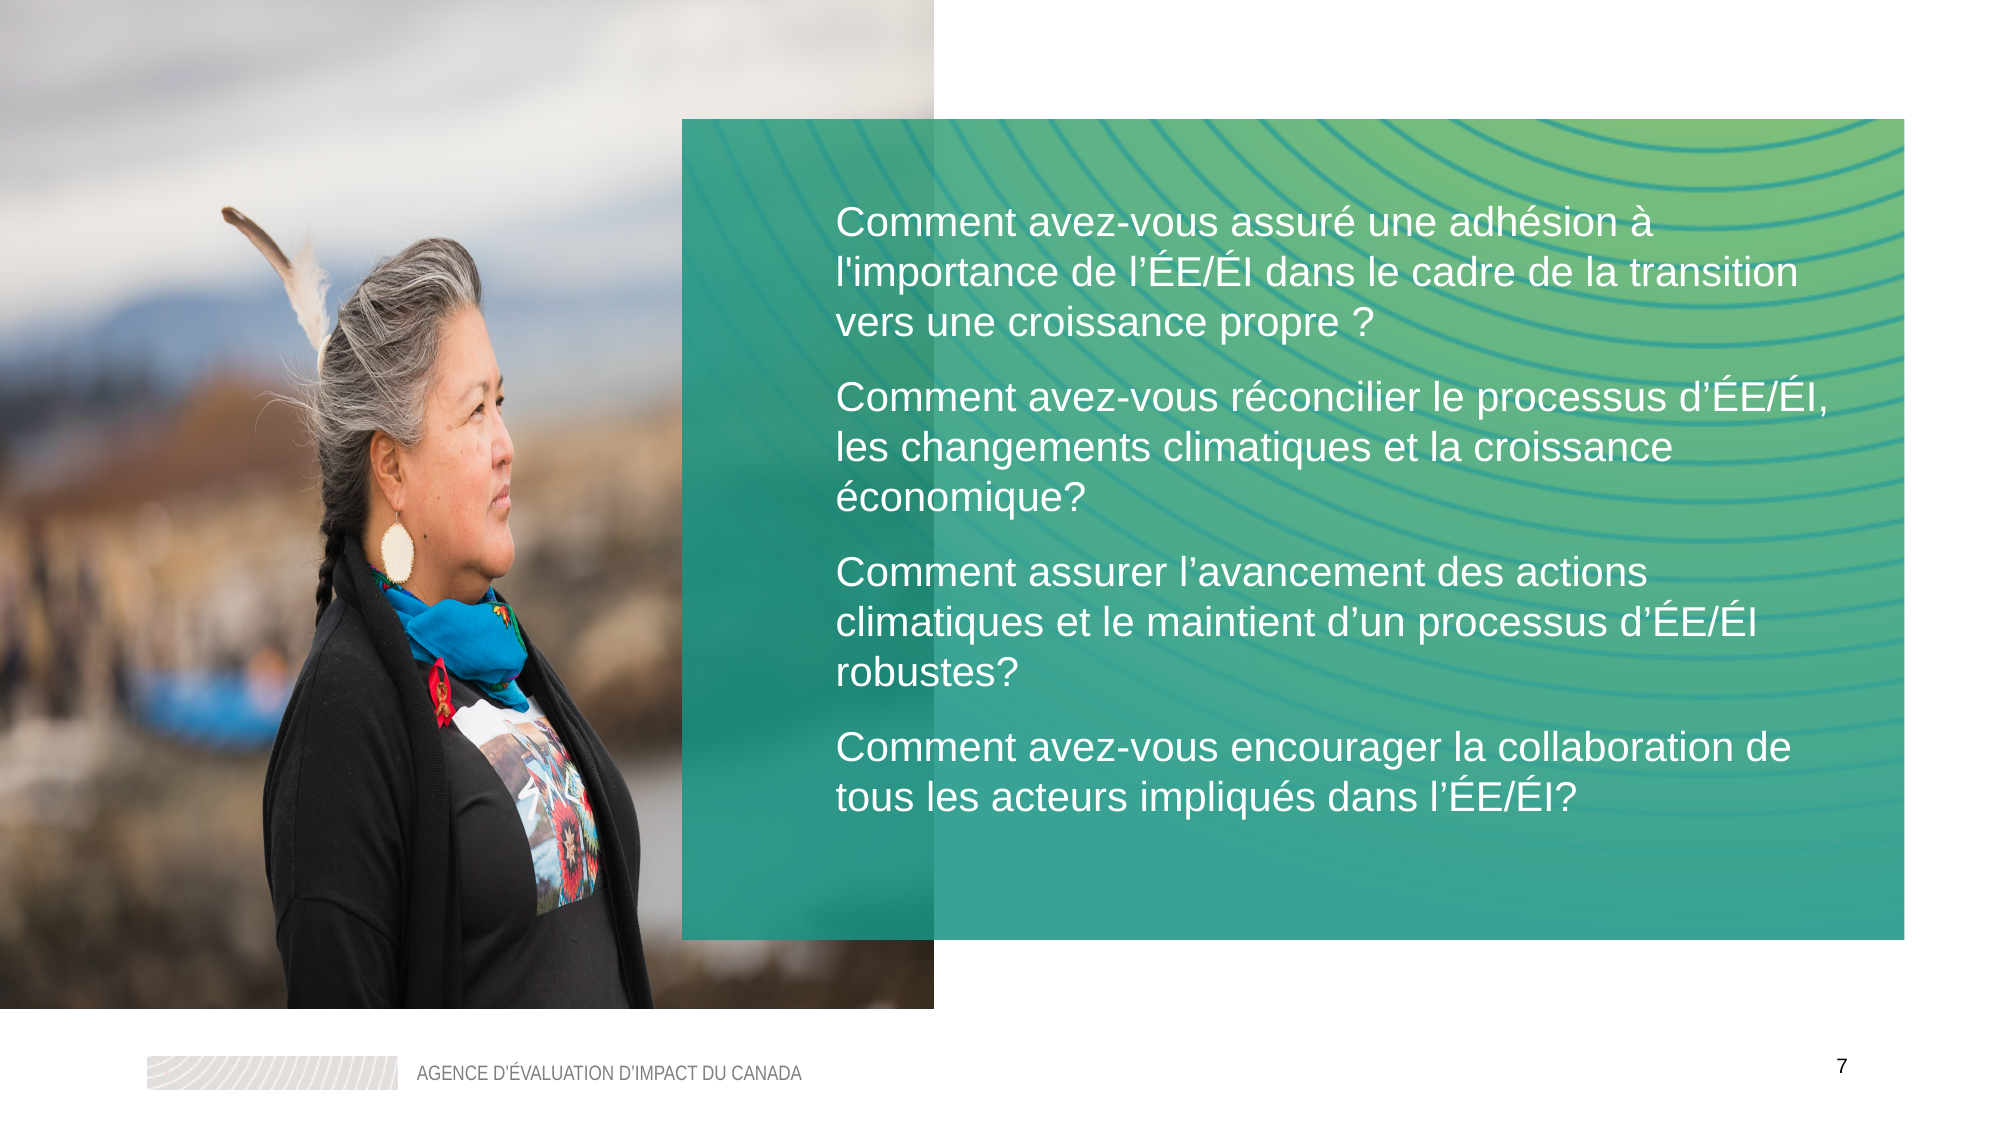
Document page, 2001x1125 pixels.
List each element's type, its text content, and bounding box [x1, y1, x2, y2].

picture [147, 1056, 398, 1090]
list Comment avez-vous assuré une adhésion à l'importance de l’ÉE/ÉI dans le cadre de la transition vers une croissance propre ? Comment avez-vous réconcilier le processus d’ÉE/ÉI, les changements climatiques et la croissance économique? Comment assurer l’avancement des actions climatiques et le maintient d’un processus d’ÉE/ÉI robustes? Comment avez-vous encourager la collaboration de tous les acteurs impliqués dans l’ÉE/ÉI? [934, 119, 1905, 940]
picture [0, 0, 934, 1009]
